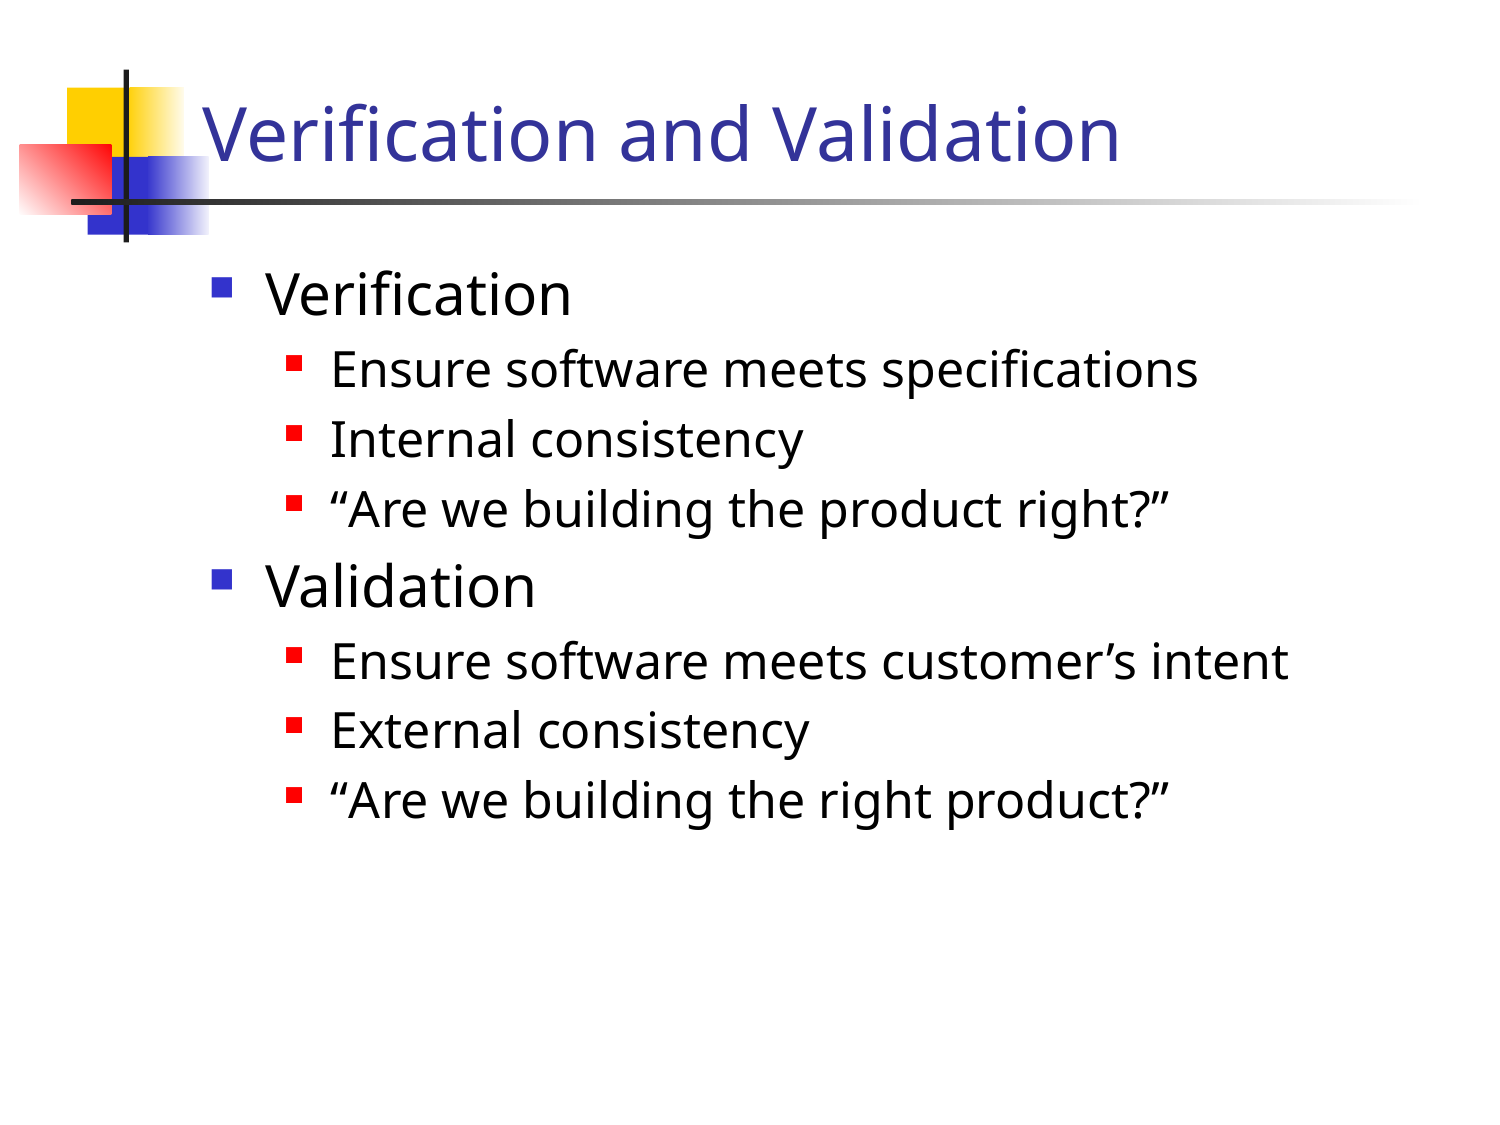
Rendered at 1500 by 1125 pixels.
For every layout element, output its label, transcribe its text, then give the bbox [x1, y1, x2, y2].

title Verification and Validation [187, 59, 1466, 185]
list Verification Ensure software meets specifications Internal consistency “Are we building the product right?” Validation Ensure software meets customer’s intent External consistency “Are we building the right product?” [193, 249, 1469, 1006]
